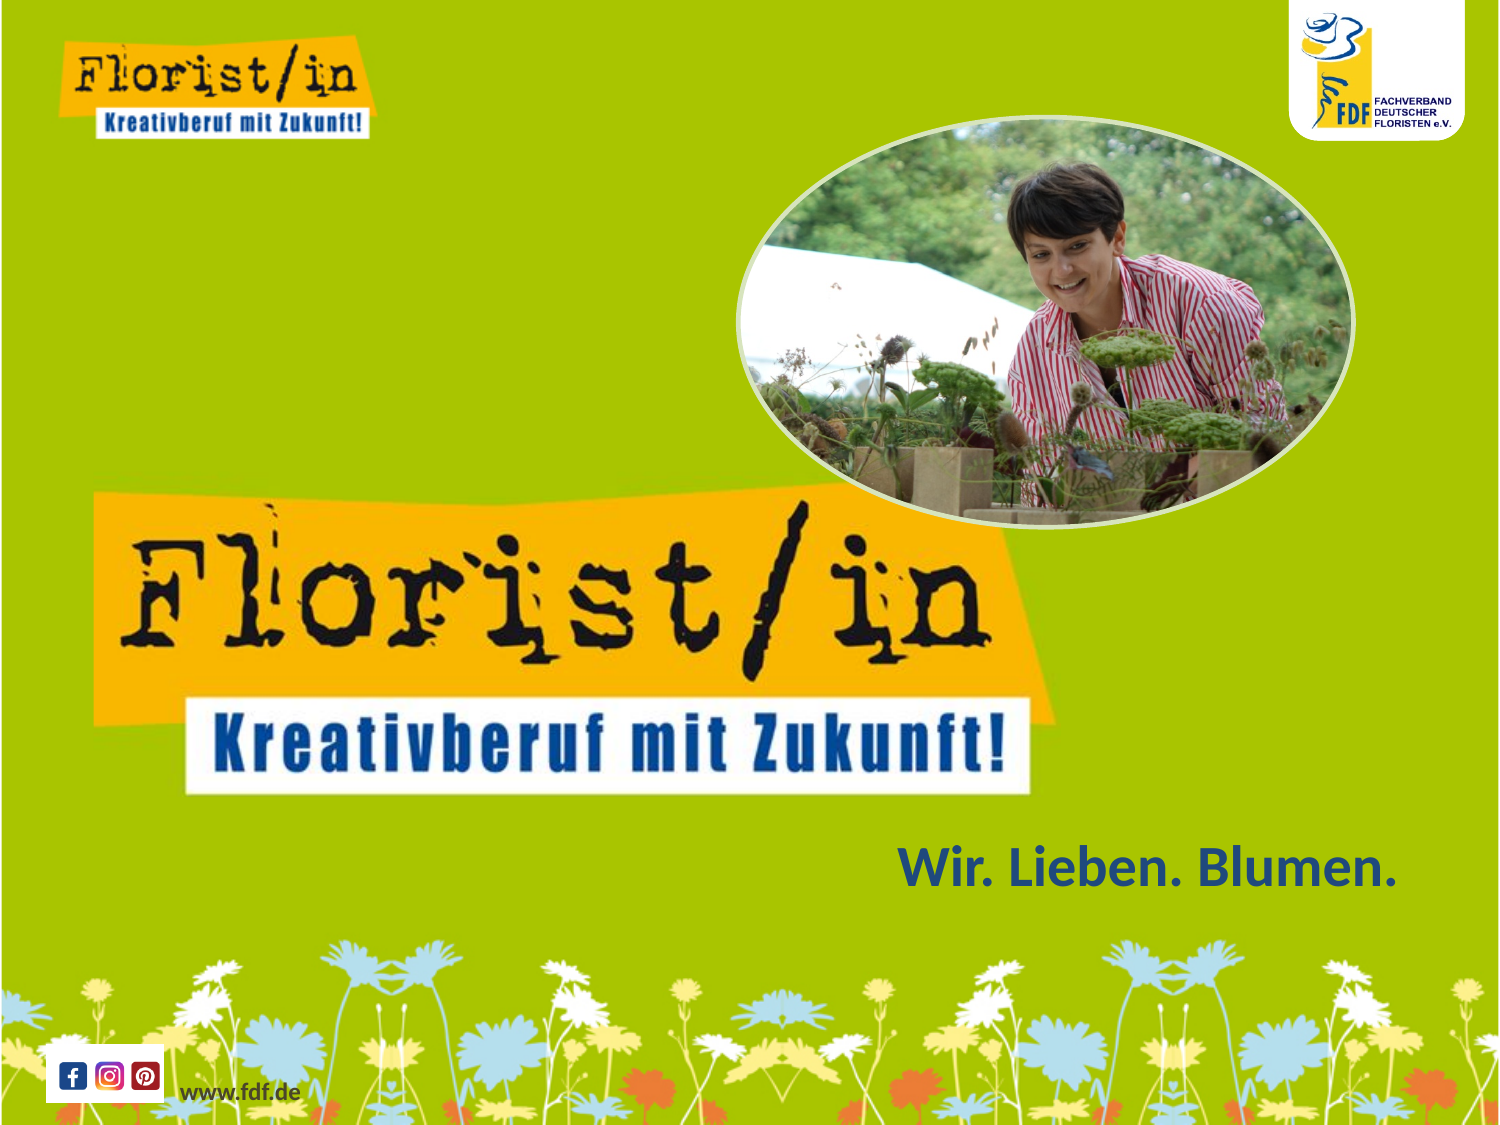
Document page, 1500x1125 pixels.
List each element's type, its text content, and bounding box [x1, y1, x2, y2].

text_box Wir. Lieben. Blumen. [882, 820, 1414, 906]
picture [1, 0, 1499, 1125]
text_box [46, 1044, 318, 1114]
text_box 11111111111111 [1286, 0, 1467, 143]
